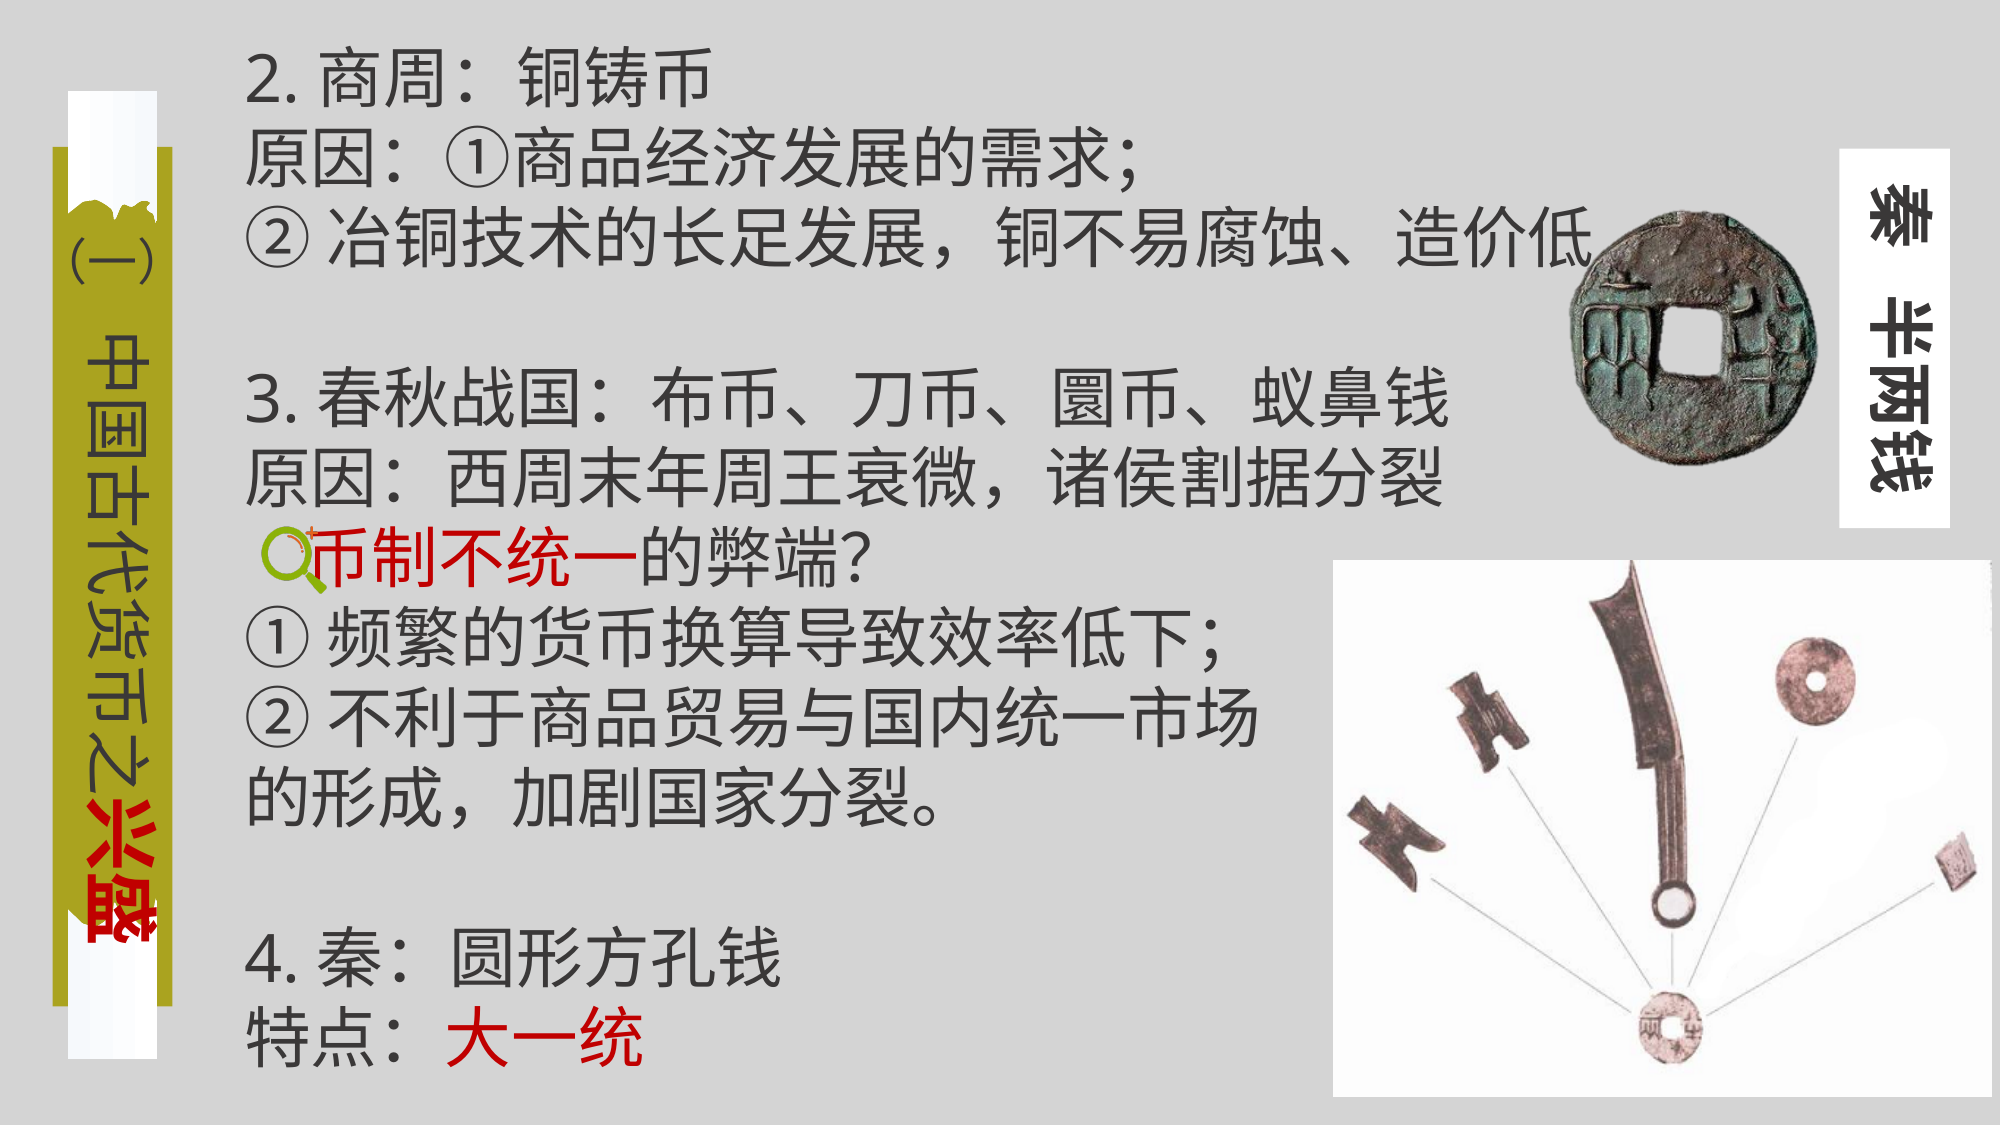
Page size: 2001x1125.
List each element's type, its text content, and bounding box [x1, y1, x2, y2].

text_box 2.商周：铜铸币 原因：①商品经济发展的需求； ②冶铜技术的长足发展，铜不易腐蚀、造价低 3.春秋战国：布币、刀币、圜币、蚁鼻钱 原因：西周末年周王衰微，诸侯割据分裂 币制不统一的弊端？ ①频繁的货币换算导致效率低下； ②不利于商品贸易与国内统一市场 的形成，加剧国家分裂。 4.秦：圆形方孔钱 特点：大一统 [229, 28, 1656, 1083]
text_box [22, 91, 203, 1059]
picture [1333, 135, 1992, 1097]
picture [261, 525, 327, 594]
text_box 秦 半两钱 [1922, 148, 1950, 529]
